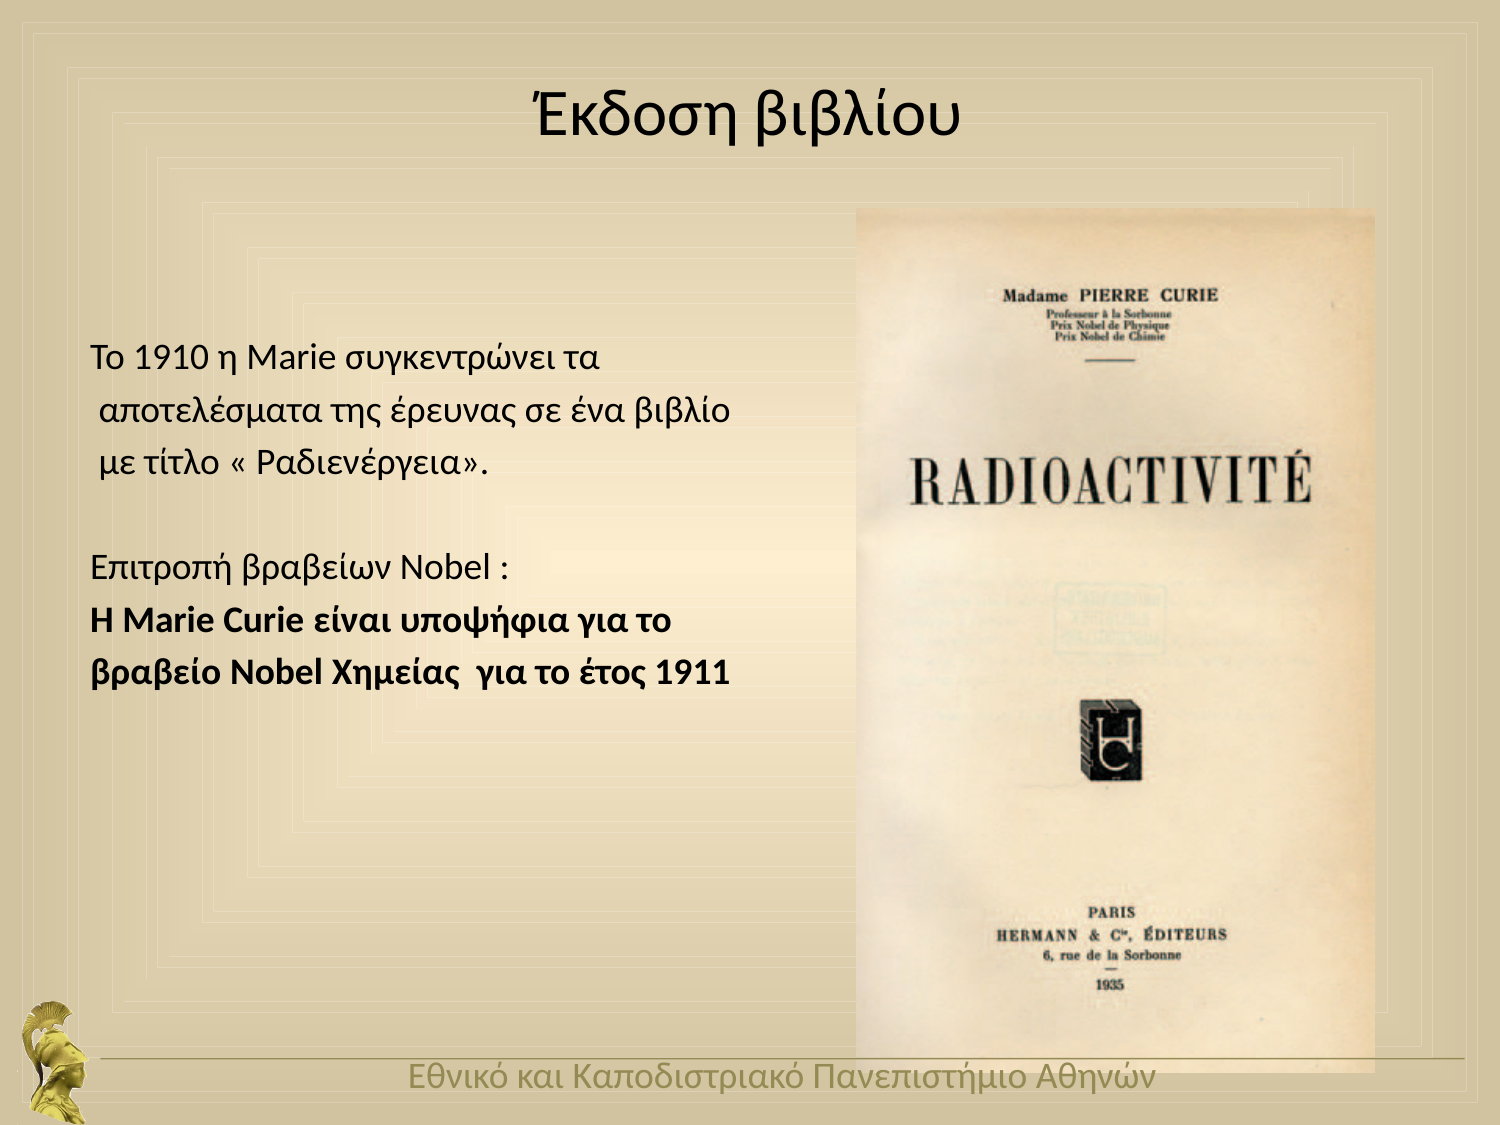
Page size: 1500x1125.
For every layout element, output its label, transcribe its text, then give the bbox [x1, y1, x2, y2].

title Έκδοση βιβλίου [75, 45, 1425, 173]
picture [855, 207, 1376, 1073]
list Το 1910 η Marie συγκεντρώνει τα αποτελέσματα της έρευνας σε ένα βιβλίο με τίτλο « Ραδιενέργεια». Επιτροπή βραβείων Nobel : Η Marie Curie είναι υποψήφια για το βραβείο Nobel Χημείας για το έτος 1911 [75, 219, 750, 1005]
picture [17, 999, 95, 1125]
